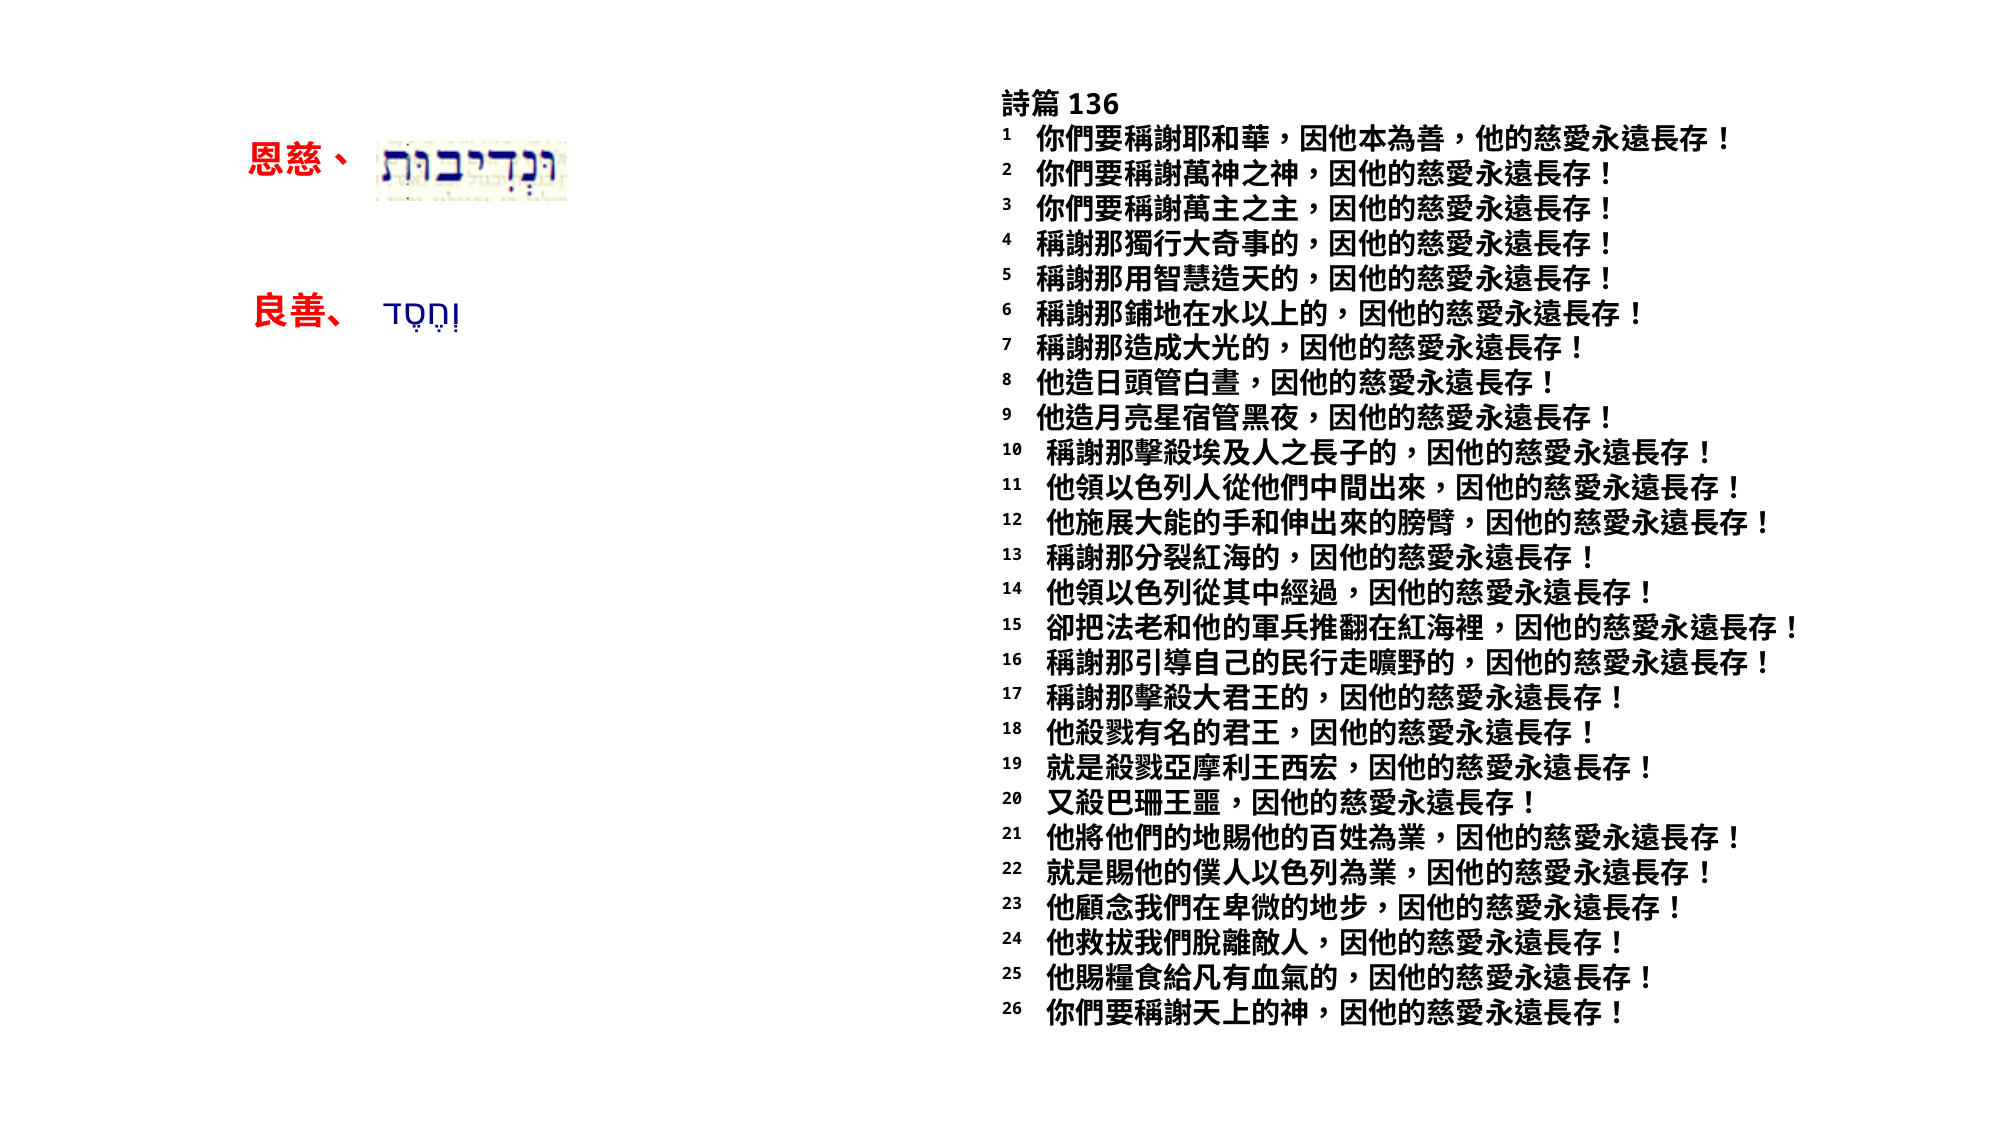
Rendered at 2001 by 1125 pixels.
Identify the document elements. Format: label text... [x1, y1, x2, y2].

text_box 恩慈、 [232, 128, 375, 189]
text_box 良善、 וְחֶסֶד [237, 280, 477, 340]
text_box 詩篇136​ 1 你們要稱謝耶和華，因他本為善，他的慈愛永遠長存！ 2 你們要稱謝萬神之神，因他的慈愛永遠長存！ 3 你們要稱謝萬主之主，因他的慈愛永遠長存！ 4 稱謝那獨行大奇事的，因他的慈愛永遠長存！ 5 稱謝那用智慧造天的，因他的慈愛永遠長存！ 6 稱謝那鋪地在水以上的，因他的慈愛永遠長存！ 7 稱謝那造成大光的，因他的慈愛永遠長存！ 8 他造日頭管白晝，因他的慈愛永遠長存！ 9 他造月亮星宿管黑夜，因他的慈愛永遠長存！ 10 稱謝那擊殺埃及人之長子的，因他的慈愛永遠長存！ 11 他領以色列人從他們中間出來，因他的慈愛永遠長存！ 12 他施展大能的手和伸出來的膀臂，因他的慈愛永遠長存！ 13 稱謝那分裂紅海的，因他的慈愛永遠長存！ 14 他領以色列從其中經過，因他的慈愛永遠長存！ 15 卻把法老和他的軍兵推翻在紅海裡，因他的慈愛永遠長存！ 16 稱謝那引導自己的民行走曠野的，因他的慈愛永遠長存！ 17 稱謝那擊殺大君王的，因他的慈愛永遠長存！ 18 他殺戮有名的君王，因他的慈愛永遠長存！ 19 就是殺戮亞摩利王西宏，因他的慈愛永遠長存！ 20 又殺巴珊王噩，因他的慈愛永遠長存！ 21 他將他們的地賜他的百姓為業，因他的慈愛永遠長存！ 22 就是賜他的僕人以色列為業，因他的慈愛永遠長存！ 23 他顧念我們在卑微的地步，因他的慈愛永遠長存！ 24 他救拔我們脫離敵人，因他的慈愛永遠長存！ 25 他賜糧食給凡有血氣的，因他的慈愛永遠長存！ 26 你們要稱謝天上的神，因他的慈愛永遠長存！ [987, 77, 1987, 1037]
picture [376, 141, 567, 201]
